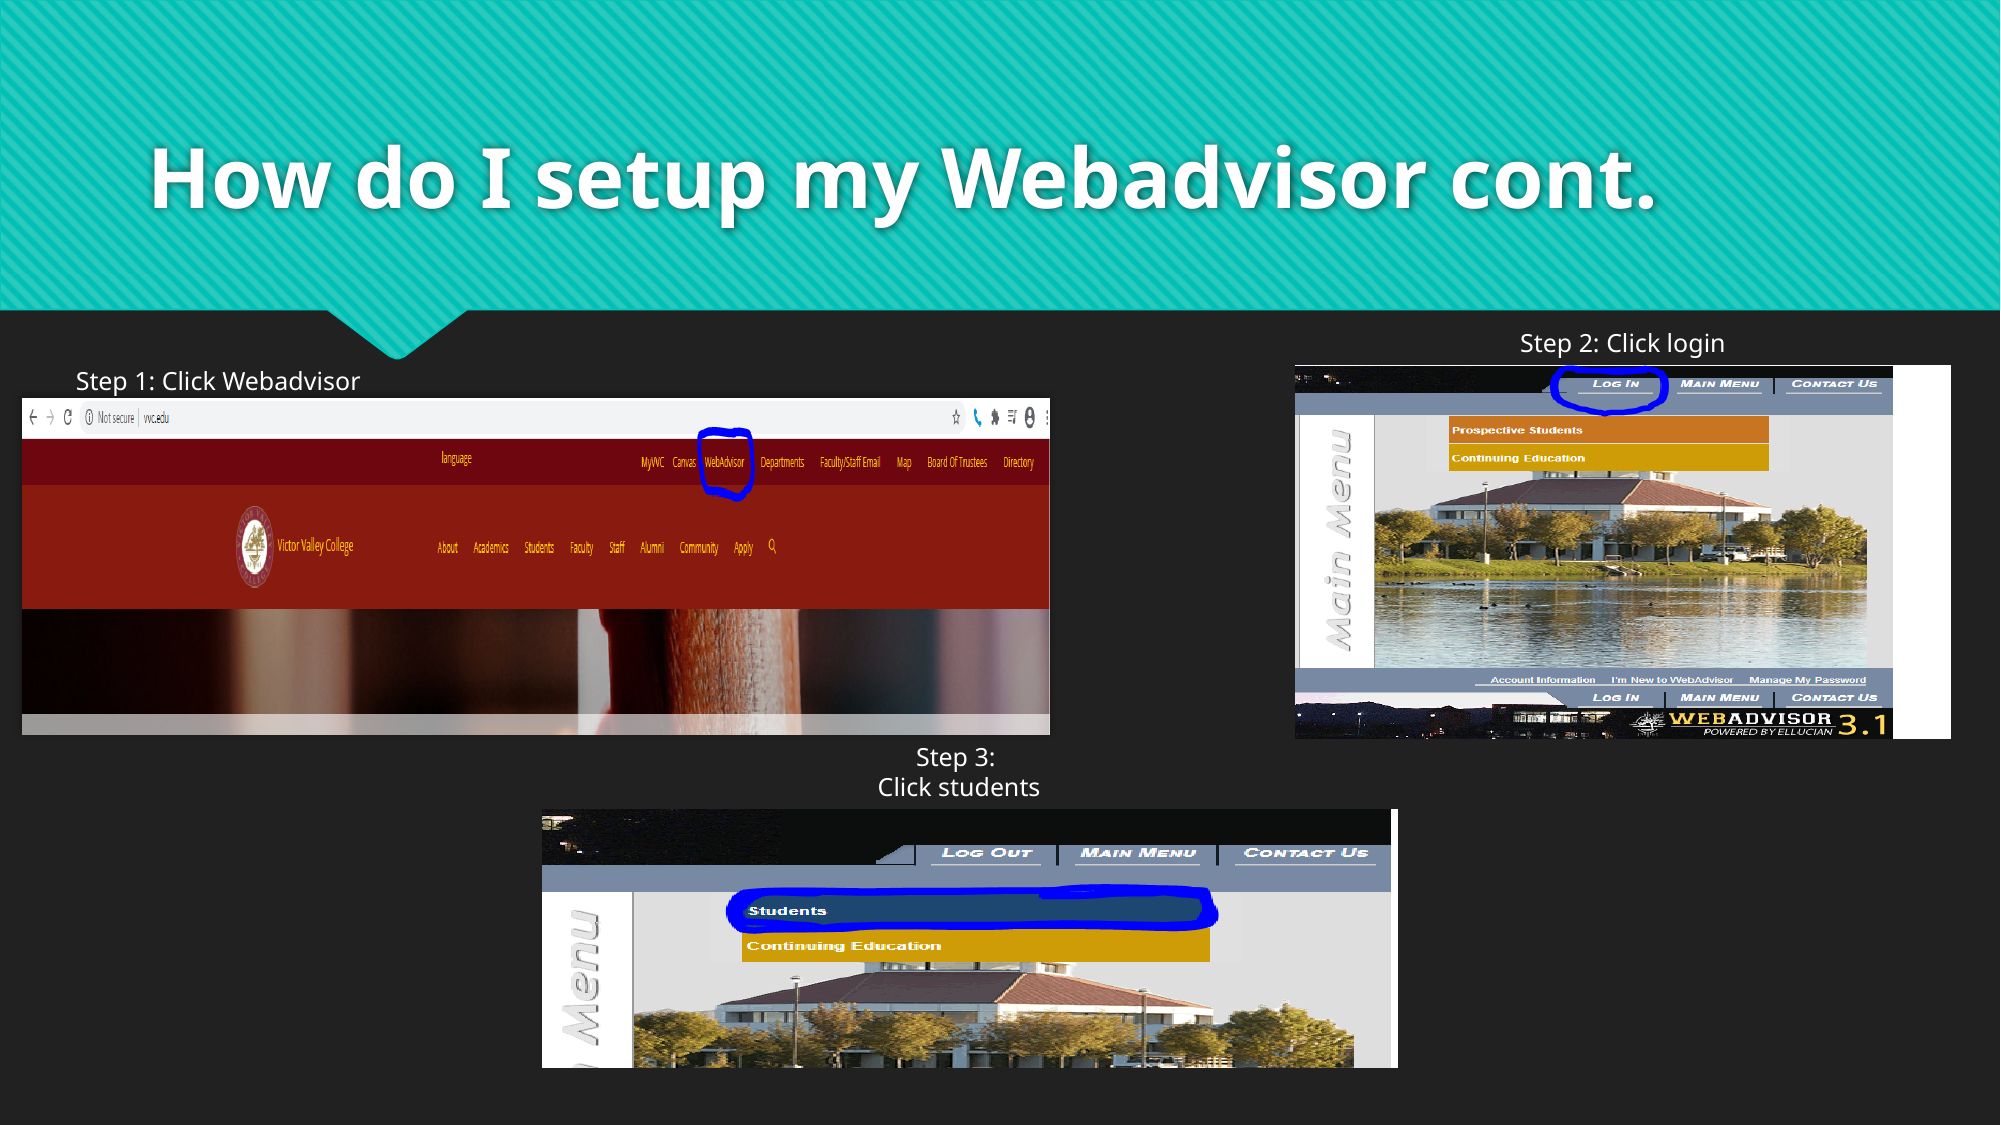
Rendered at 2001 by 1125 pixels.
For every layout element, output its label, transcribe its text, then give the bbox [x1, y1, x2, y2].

text_box Step 1: Click Webadvisor [22, 358, 421, 398]
picture [542, 809, 1398, 1068]
picture [1295, 365, 1951, 739]
text_box Step 3: Click students [829, 734, 1090, 809]
text_box Step 2: Click login [1397, 320, 1849, 365]
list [22, 398, 1051, 735]
title How do I setup my Webadvisor cont. [132, 73, 1868, 233]
